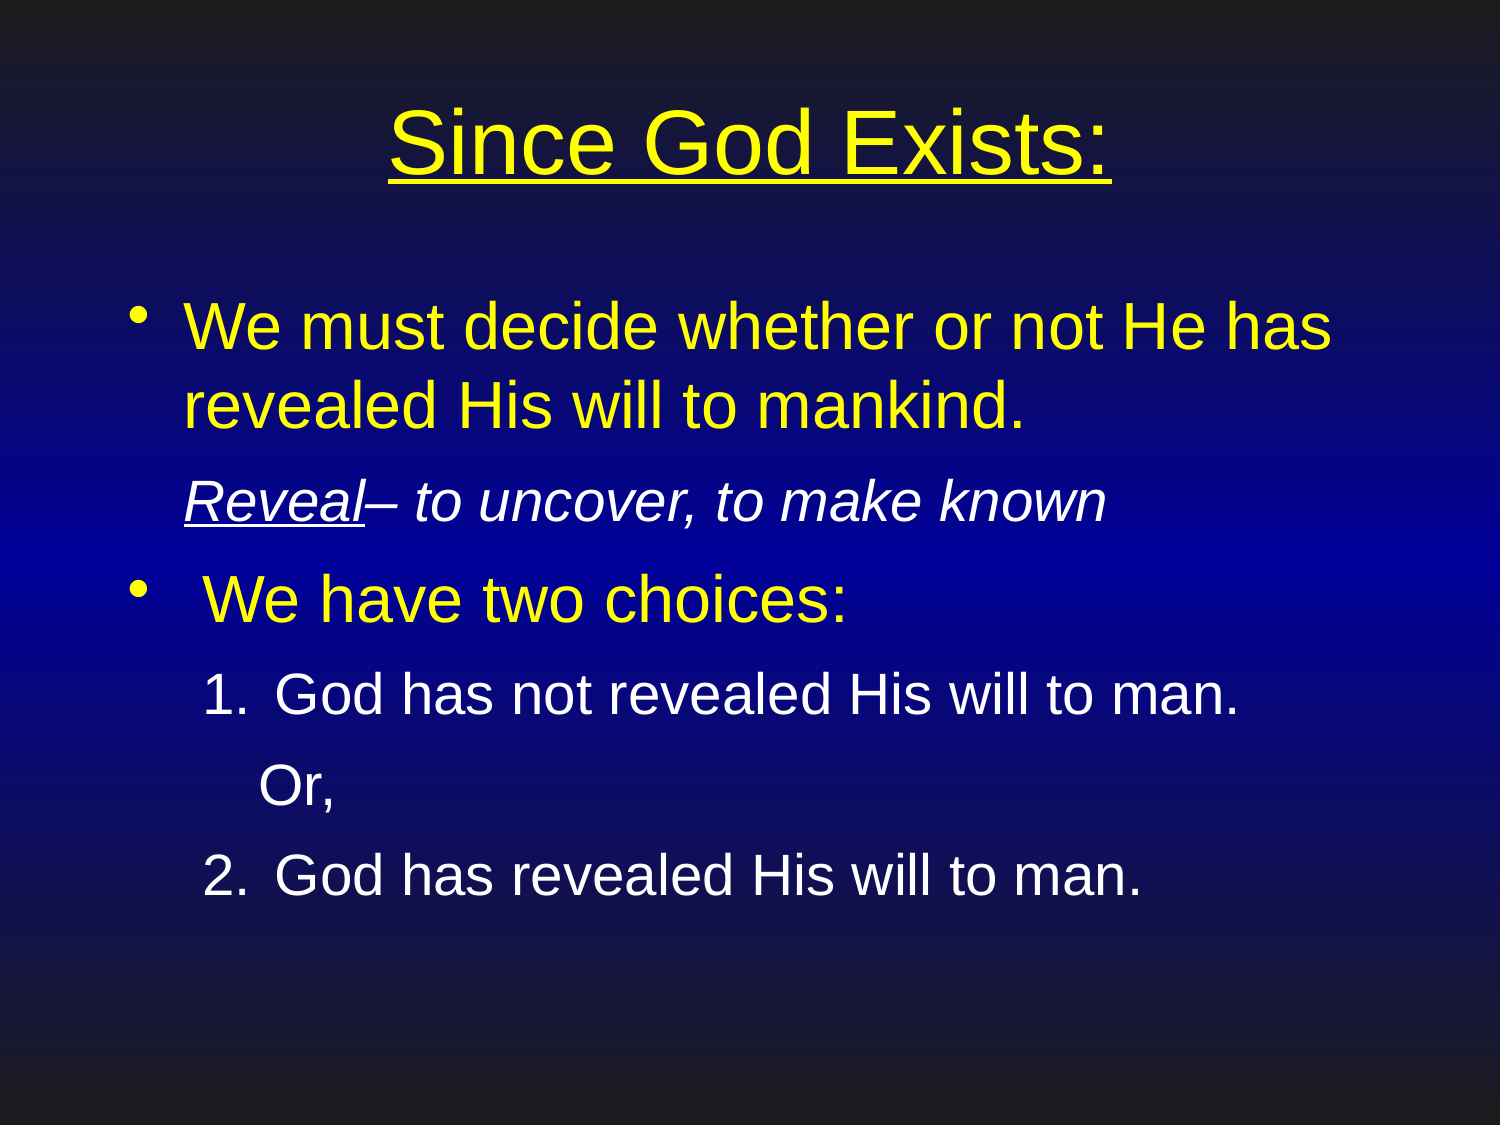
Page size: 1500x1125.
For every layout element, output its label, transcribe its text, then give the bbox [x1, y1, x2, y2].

text_box We must decide whether or not He has revealed His will to mankind. Reveal– to uncover, to make known We have two choices: God has not revealed His will to man. Or, God has revealed His will to man. [112, 275, 1438, 915]
title Since God Exists: [37, 50, 1463, 225]
